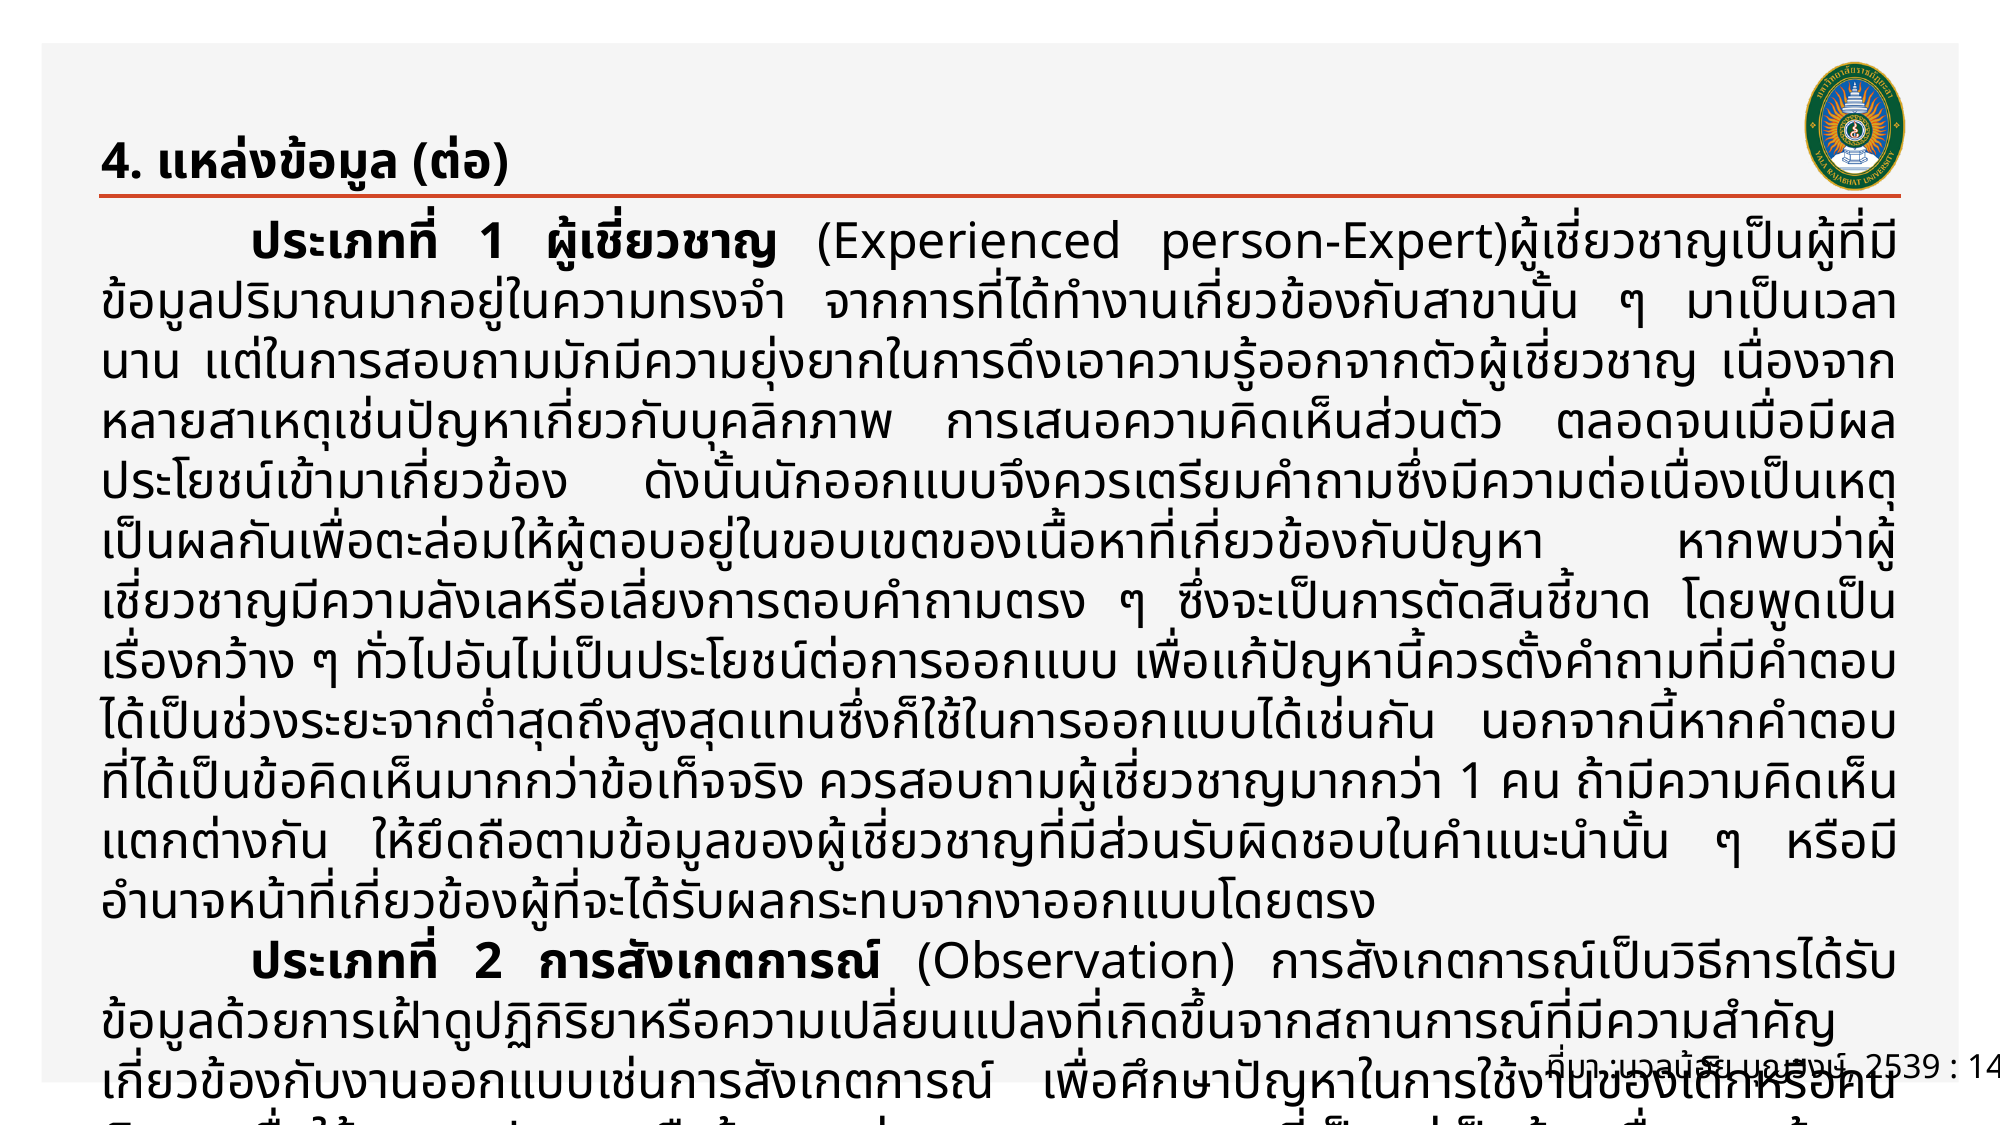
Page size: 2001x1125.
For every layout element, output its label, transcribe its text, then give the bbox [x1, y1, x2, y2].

picture [1795, 55, 1914, 197]
text_box 4. แหล่งข้อมูล (ต่อ) [86, 91, 1215, 197]
text_box ประเภทที่ 1 ผู้เชี่ยวชาญ (Experienced person-Expert)ผู้เชี่ยวชาญเป็นผู้ที่มีข้อมูลปริมาณมากอยู่ในความทรงจำ จากการที่ได้ทำงานเกี่ยวข้องกับสาขานั้น ๆ มาเป็นเวลานาน แต่ในการสอบถามมักมีความยุ่งยากในการดึงเอาความรู้ออกจากตัวผู้เชี่ยวชาญ เนื่องจากหลายสาเหตุเช่นปัญหาเกี่ยวกับบุคลิกภาพ การเสนอความคิดเห็นส่วนตัว ตลอดจนเมื่อมีผลประโยชน์เข้ามาเกี่ยวข้อง ดังนั้นนักออกแบบจึงควรเตรียมคำถามซึ่งมีความต่อเนื่องเป็นเหตุเป็นผลกันเพื่อตะล่อมให้ผู้ตอบอยู่ในขอบเขตของเนื้อหาที่เกี่ยวข้องกับปัญหา หากพบว่าผู้เชี่ยวชาญมีความลังเลหรือเลี่ยงการตอบคำถามตรง ๆ ซึ่งจะเป็นการตัดสินชี้ขาด โดยพูดเป็นเรื่องกว้าง ๆ ทั่วไปอันไม่เป็นประโยชน์ต่อการออกแบบ เพื่อแก้ปัญหานี้ควรตั้งคำถามที่มีคำตอบได้เป็นช่วงระยะจากต่ำสุดถึงสูงสุดแทนซึ่งก็ใช้ในการออกแบบได้เช่นกัน นอกจากนี้หากคำตอบที่ได้เป็นข้อคิดเห็นมากกว่าข้อเท็จจริง ควรสอบถามผู้เชี่ยวชาญมากกว่า 1 คน ถ้ามีความคิดเห็นแตกต่างกัน ให้ยึดถือตามข้อมูลของผู้เชี่ยวชาญที่มีส่วนรับผิดชอบในคำแนะนำนั้น ๆ หรือมีอำนาจหน้าที่เกี่ยวข้องผู้ที่จะได้รับผลกระทบจากงาออกแบบโดยตรง ประเภทที่ 2 การสังเกตการณ์ (Observation) การสังเกตการณ์เป็นวิธีการได้รับข้อมูลด้วยการเฝ้าดูปฏิกิริยาหรือความเปลี่ยนแปลงที่เกิดขึ้นจากสถานการณ์ที่มีความสำคัญเกี่ยวข้องกับงานออกแบบเช่นการสังเกตการณ์ เพื่อศึกษาปัญหาในการใช้งานของเด็กหรือคนพิการ เพื่อให้ทราบอุปสรรคหรือข้อบกพร่องของงานออกแบบที่เป็นอยู่เป็นต้น เนื่องจากข้อมูลเหล่านี้หากสอบถามก็ไม่ได้รับข้อมูลที่ชัดเจนครบถ้วนเท่าการเฝ้าดูปฏิกริยาโดยตรง ปัญหาที่มักเกิดขึ้นในขณะสังเกตการณ์คือมีสิ่งต่าง ๆ เกิดขึ้นมากมายจนผู้สังเกตการณ์ไม่สามารถเลือกเฉพาะสิ่งที่เป็นประเด็นสำคัญสำหรับปัญหาจากสถานการณ์อื่น ๆ การแก้ปัญหาในเรื่องนี้ผู้สังเกตการณ์ควรทำการบันทึกเหตุการณ์ที่เกิดขึ้นทั้งหมดทั้งโดยการจดบันทึกในแบบฟอร์มที่เตรียมไว้ด้วยตนเองและการใช้อุปกรณ์บันทึกภาพและเสียง [86, 201, 1914, 1125]
text_box ที่มา :นวลน้อย บุญวงษ์, 2539 : 147 [1531, 1037, 2000, 1093]
